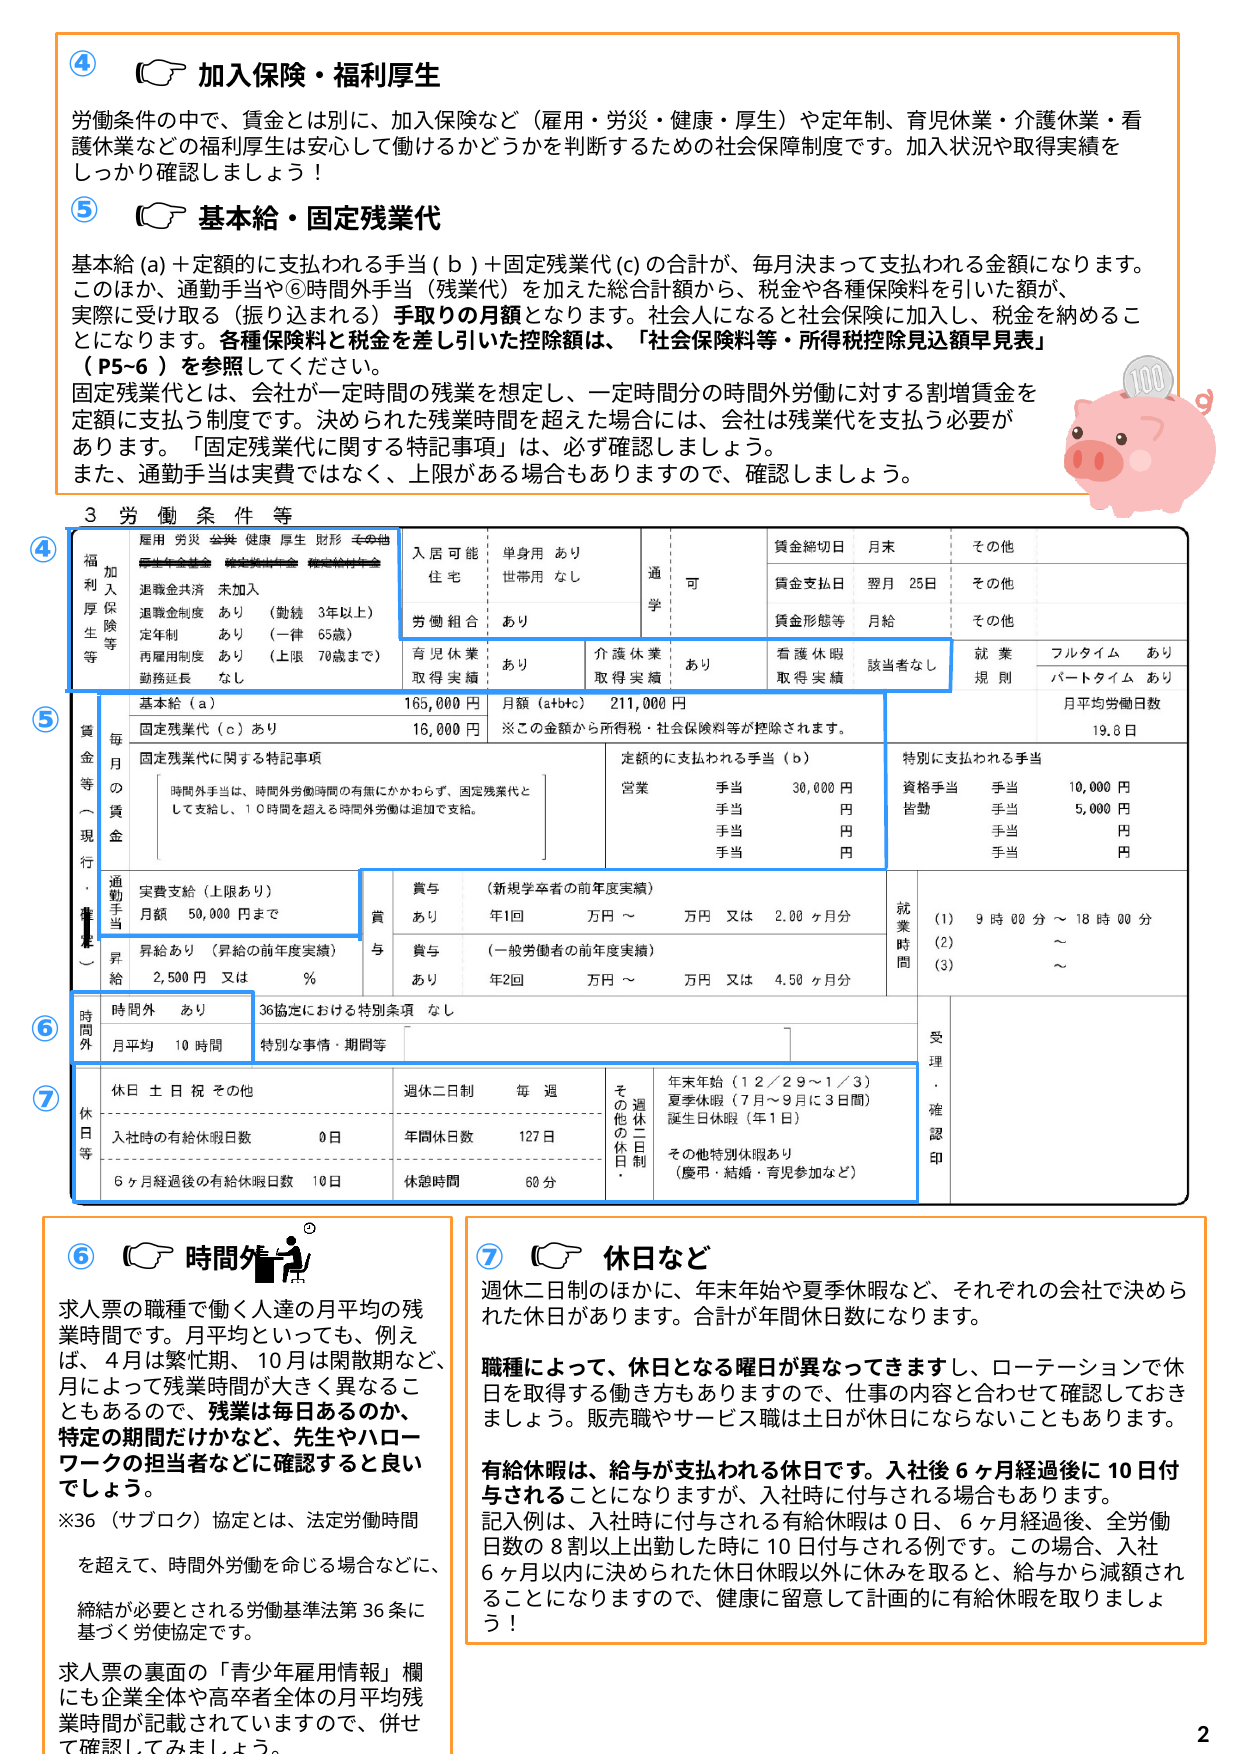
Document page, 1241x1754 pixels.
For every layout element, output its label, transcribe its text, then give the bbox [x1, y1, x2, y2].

text_box 2 [1182, 1710, 1221, 1754]
text_box ⑦ [459, 1226, 527, 1285]
picture [59, 355, 1221, 1293]
text_box ⑥ [51, 1226, 112, 1285]
text_box ⑦ [16, 1067, 54, 1126]
text_box ⑤ [15, 688, 54, 747]
text_box 👉 時間外 求人票の職種で働く人達の月平均の残業時間です。月平均といっても、例えば、４月は繁忙期、10月は閑散期など、月によって残業時間が大きく異なることもあるので、残業は毎日あるのか、特定の期間だけかなど、先生やハローワークの担当者などに確認すると良いでしょう。 ※36（サブロク）協定とは、法定労働時間 を超えて、時間外労働を命じる場合などに、 締結が必要とされる労働基準法第36条に 基づく労使協定です。 求人票の裏面の「青少年雇用情報」欄にも企業全体や高卒者全体の月平均残業時間が記載されていますので、併せて確認してみましょう。 [43, 1217, 452, 1754]
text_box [96, 688, 888, 941]
text_box ④ [13, 519, 54, 577]
text_box 👉 加入保険・福利厚生 労働条件の中で、賃金とは別に、加入保険など（雇用・労災・健康・厚生）や定年制、育児休業・介護休業・看護休業などの福利厚生は安心して働けるかどうかを判断するための社会保障制度です。加入状況や取得実績をしっかり確認しましょう！ 👉 基本給・固定残業代 基本給(a)＋定額的に支払われる手当(ｂ)＋固定残業代(c)の合計が、毎月決まって支払われる金額になります。このほか、通勤手当や⑥時間外手当（残業代）を加えた総合計額から、税金や各種保険料を引いた額が、 実際に受け取る（振り込まれる）手取りの月額となります。社会人になると社会保険に加入し、税金を納めることになります。各種保険料と税金を差し引いた控除額は、「社会保険料等・所得税控除見込額早見表」（P5~6 ）を参照してください。 固定残業代とは、会社が一定時間の残業を想定し、一定時間分の時間外労働に対する割増賃金を 定額に支払う制度です。決められた残業時間を超えた場合には、会社は残業代を支払う必要が あります。「固定残業代に関する特記事項」は、必ず確認しましょう。 また、通勤手当は実費ではなく、上限がある場合もありますので、確認しましょう。 [56, 33, 1179, 495]
text_box 👉 休日など 週休二日制のほかに、年末年始や夏季休暇など、それぞれの会社で決められた休日があります。合計が年間休日数になります。 職種によって、休日となる曜日が異なってきますし、ローテーションで休日を取得する働き方もありますので、仕事の内容と合わせて確認しておきましょう。販売職やサービス職は土日が休日にならないこともあります。 有給休暇は、給与が支払われる休日です。入社後6ヶ月経過後に10日付与されることになりますが、入社時に付与される場合もあります。 記入例は、入社時に付与される有給休暇は0日、6ヶ月経過後、全労働日数の8割以上出勤した時に10日付与される例です。この場合、入社6ヶ月以内に決められた休日休暇以外に休みを取ると、給与から減額されることになりますので、健康に留意して計画的に有給休暇を取りましょう！ [466, 1217, 1206, 1644]
text_box ⑤ [54, 178, 115, 237]
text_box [65, 528, 953, 692]
text_box ⑥ [15, 998, 54, 1057]
text_box ④ [52, 33, 113, 91]
